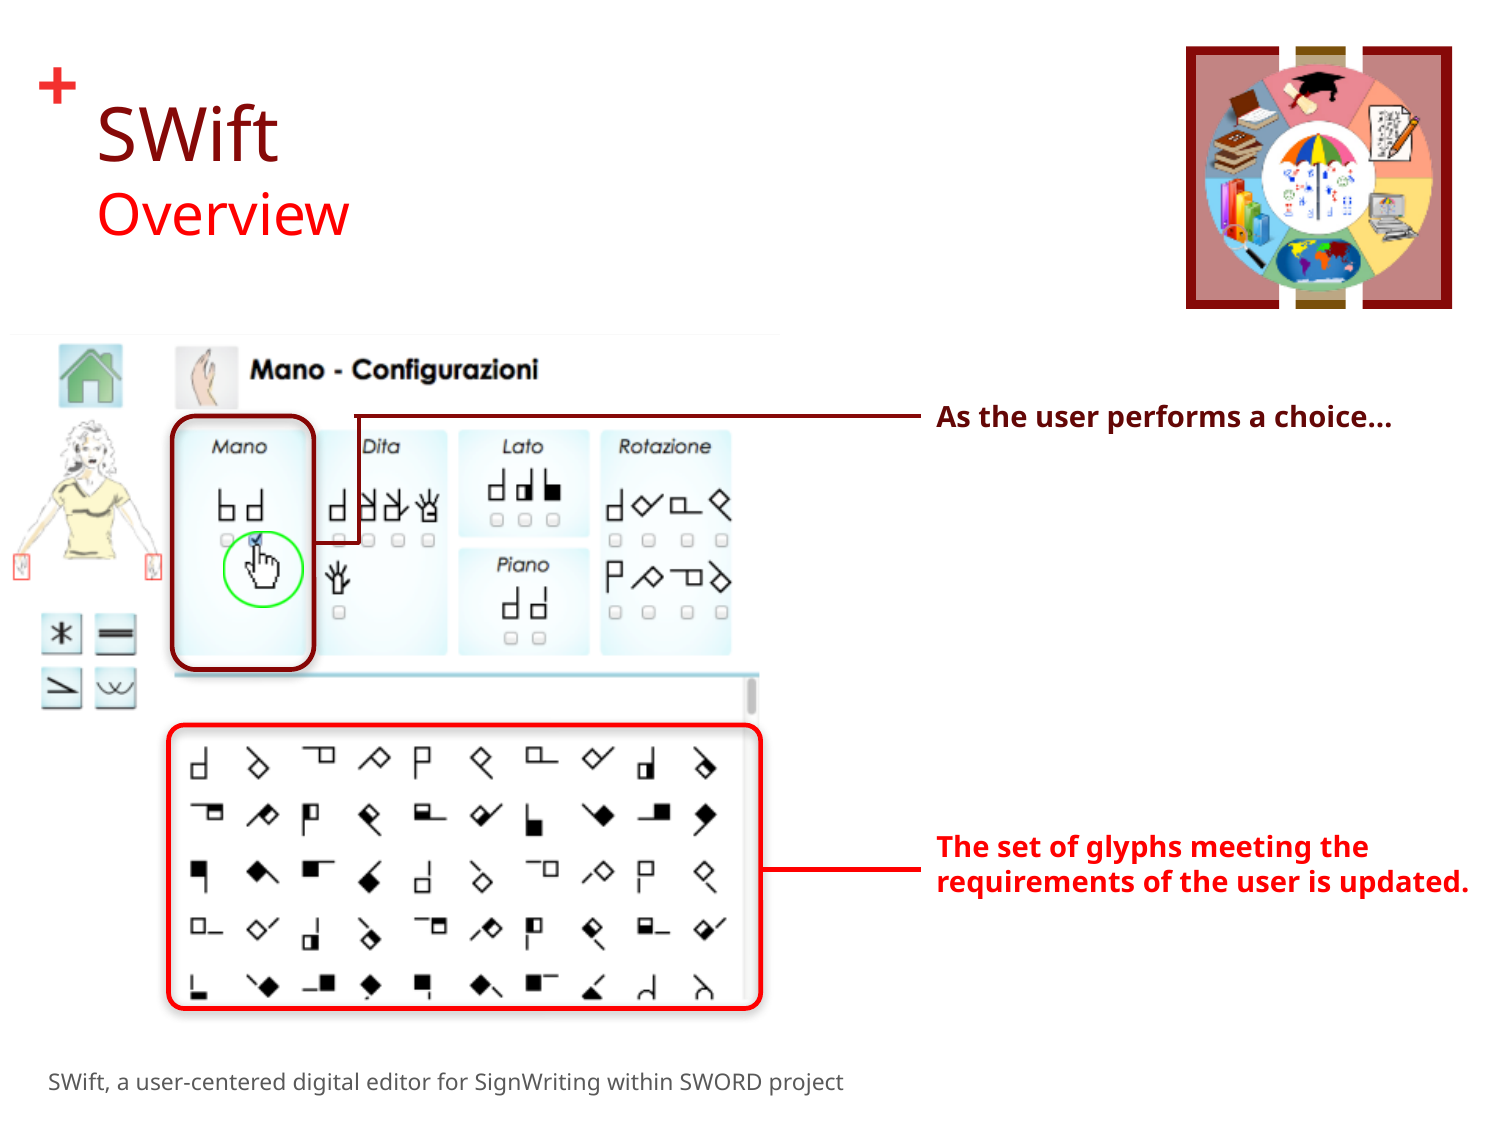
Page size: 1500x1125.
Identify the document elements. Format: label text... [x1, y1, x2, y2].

title SWift Overview [81, 79, 1322, 263]
text_box The set of glyphs meeting the requirements of the user is updated. [921, 820, 1500, 906]
picture [9, 334, 781, 1025]
footer SWift, a user-centered digital editor for SignWriting within SWORD project [33, 1053, 1038, 1114]
picture [1196, 55, 1441, 300]
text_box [313, 415, 354, 544]
text_box As the user performs a choice… [921, 390, 1500, 441]
